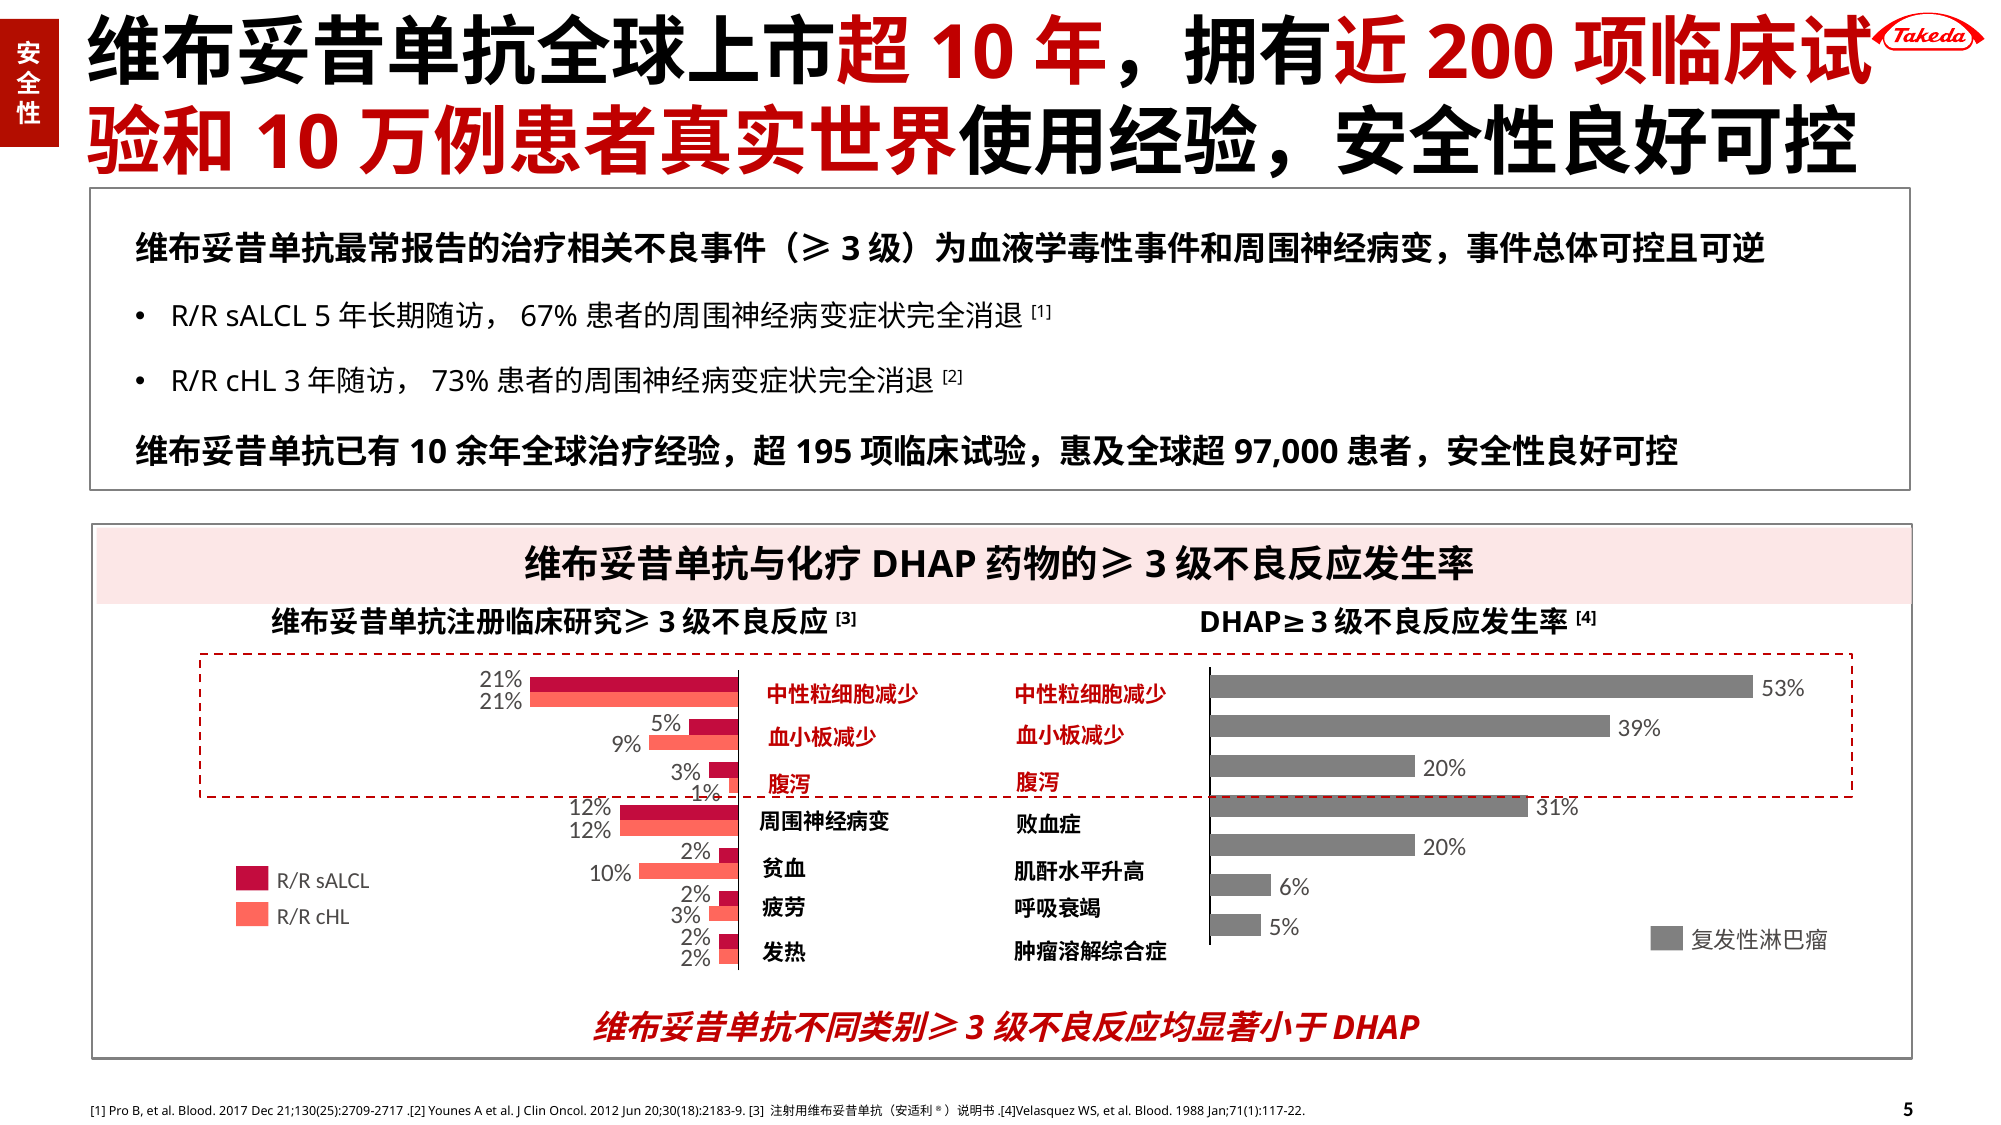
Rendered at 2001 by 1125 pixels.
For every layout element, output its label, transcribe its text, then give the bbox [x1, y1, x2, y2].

text_box R/R sALCL [276, 865, 370, 893]
text_box 发热 [757, 931, 1044, 973]
text_box 疲劳 [757, 886, 1044, 928]
chart [516, 656, 753, 985]
text_box R/R cHL [276, 901, 350, 929]
text_box 维布妥昔单抗不同类别≥3级不良反应均显著小于DHAP [577, 998, 1620, 1054]
text_box [234, 900, 271, 928]
text_box [95, 525, 1914, 606]
text_box [61, 20, 1912, 140]
text_box DHAP≥3级不良反应发生率[4] [1097, 596, 1699, 646]
text_box 肌酐水平升高 [999, 849, 1190, 887]
text_box [90, 606, 1914, 1061]
text_box 贫血 [757, 847, 838, 886]
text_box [90, 187, 1910, 491]
text_box [1] Pro B, et al. Blood. 2017 Dec 21;130(25):2709-2717 .[2] Younes A et al. J Clin Oncol. 2012 Jun 20;30(18):2183-9. [3] 注射用维布妥昔单抗（安适利®）说明书.[4]Velasquez WS, et al. Blood. 1988 Jan;71(1):117-22. [90, 1094, 1421, 1125]
text_box [1768, 652, 1854, 799]
chart [1196, 652, 1768, 959]
text_box 肿瘤溶解综合症 [999, 930, 1296, 972]
title 维布妥昔单抗全球上市超10年，拥有近200项临床试验和10万例患者真实世界使用经验，安全性良好可控 [86, 36, 1934, 152]
text_box 维布妥昔单抗与化疗DHAP药物的≥3级不良反应发生率 [378, 523, 1622, 593]
text_box 复发性淋巴瘤 [1772, 925, 1829, 954]
text_box 维布妥昔单抗注册临床研究≥3级不良反应[3] [0, 596, 1097, 646]
text_box 呼吸衰竭 [999, 887, 1190, 929]
text_box 周围神经病变 [757, 800, 1041, 842]
text_box 腹泻 [1001, 797, 1190, 803]
text_box [234, 864, 271, 892]
text_box [90, 522, 1914, 596]
text_box 败血症 [1001, 803, 1190, 845]
text_box 安全性 [0, 17, 61, 149]
text_box [198, 652, 1193, 799]
